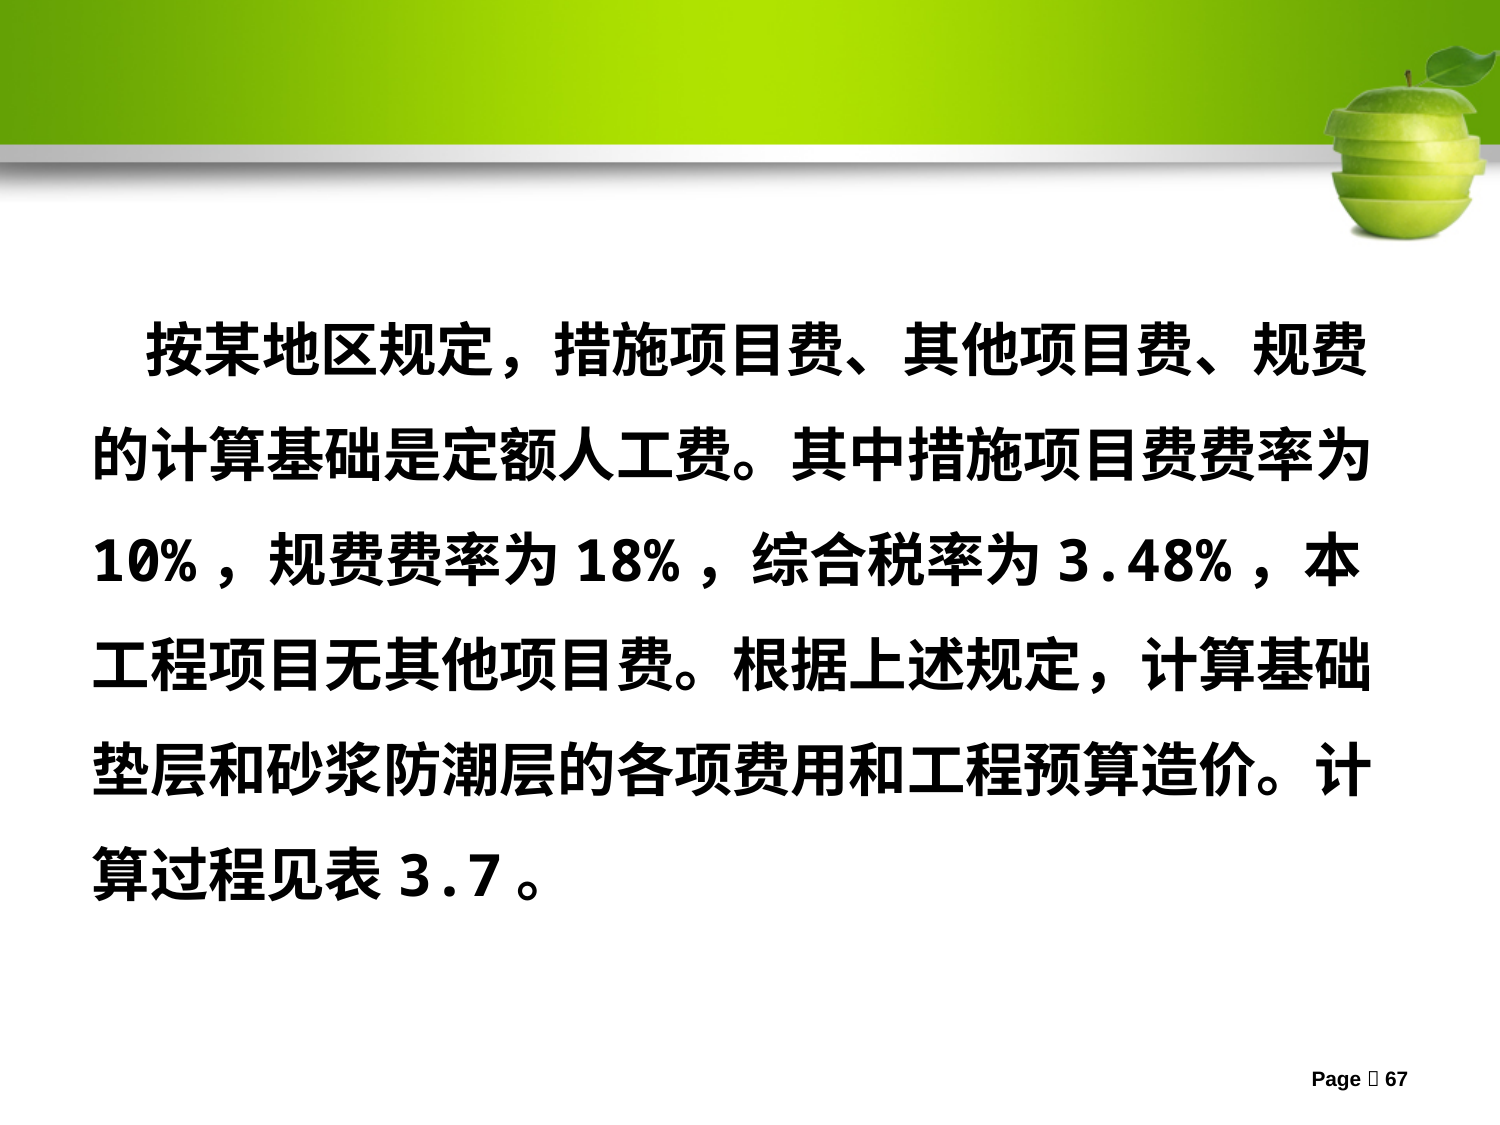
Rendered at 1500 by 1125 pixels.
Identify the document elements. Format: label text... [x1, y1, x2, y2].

slide_number Page  [1186, 1058, 1424, 1092]
list 按某地区规定，措施项目费、其他项目费、规费的计算基础是定额人工费。其中措施项目费费率为10%，规费费率为18%，综合税率为3.48%，本工程项目无其他项目费。根据上述规定，计算基础垫层和砂浆防潮层的各项费用和工程预算造价。计算过程见表3.7。 [76, 270, 1424, 1118]
picture [0, 0, 1500, 1125]
